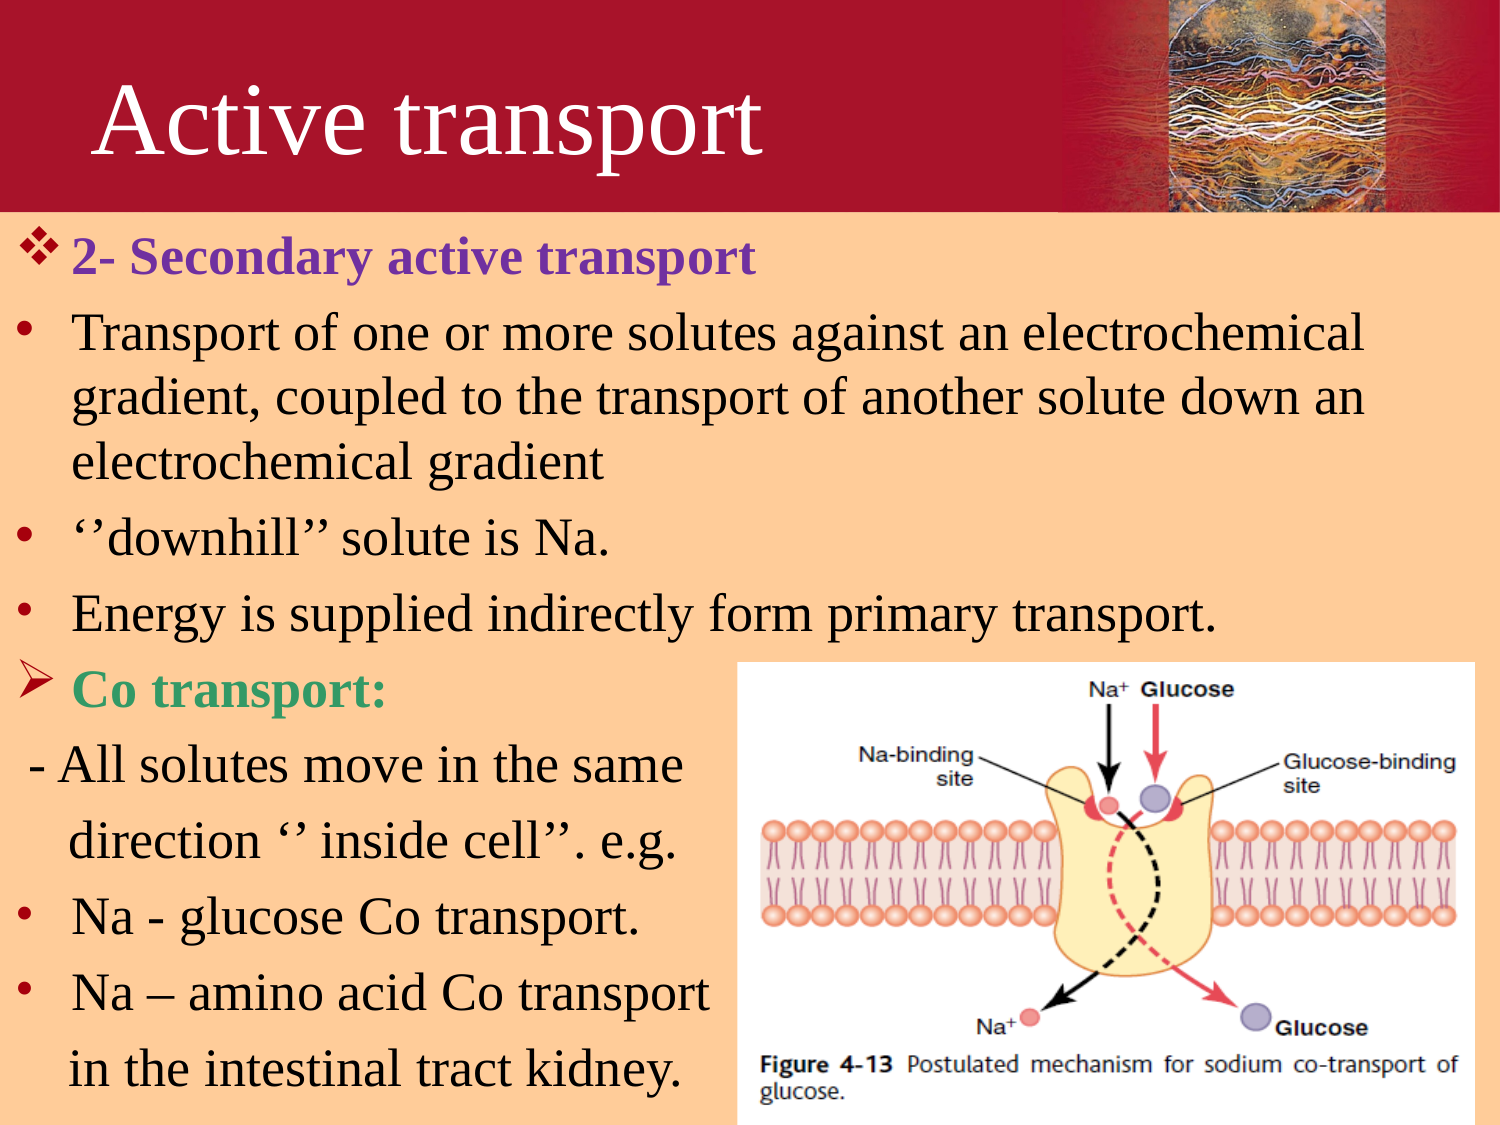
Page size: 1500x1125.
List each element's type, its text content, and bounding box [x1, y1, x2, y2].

list 2‐ Secondary active transport Transport of one or more solutes against an electrochemical gradient, coupled to the transport of another solute down an electrochemical gradient ‘’downhill’’ solute is Na. Energy is supplied indirectly form primary transport. Co transport: - All solutes move in the same direction ‘’ inside cell’’. e.g. Na ‐ glucose Co transport. Na – amino acid Co transport in the intestinal tract kidney. [0, 212, 1500, 1125]
title Active transport [74, 62, 1351, 163]
picture [1063, 0, 1500, 212]
picture [737, 662, 1476, 1125]
